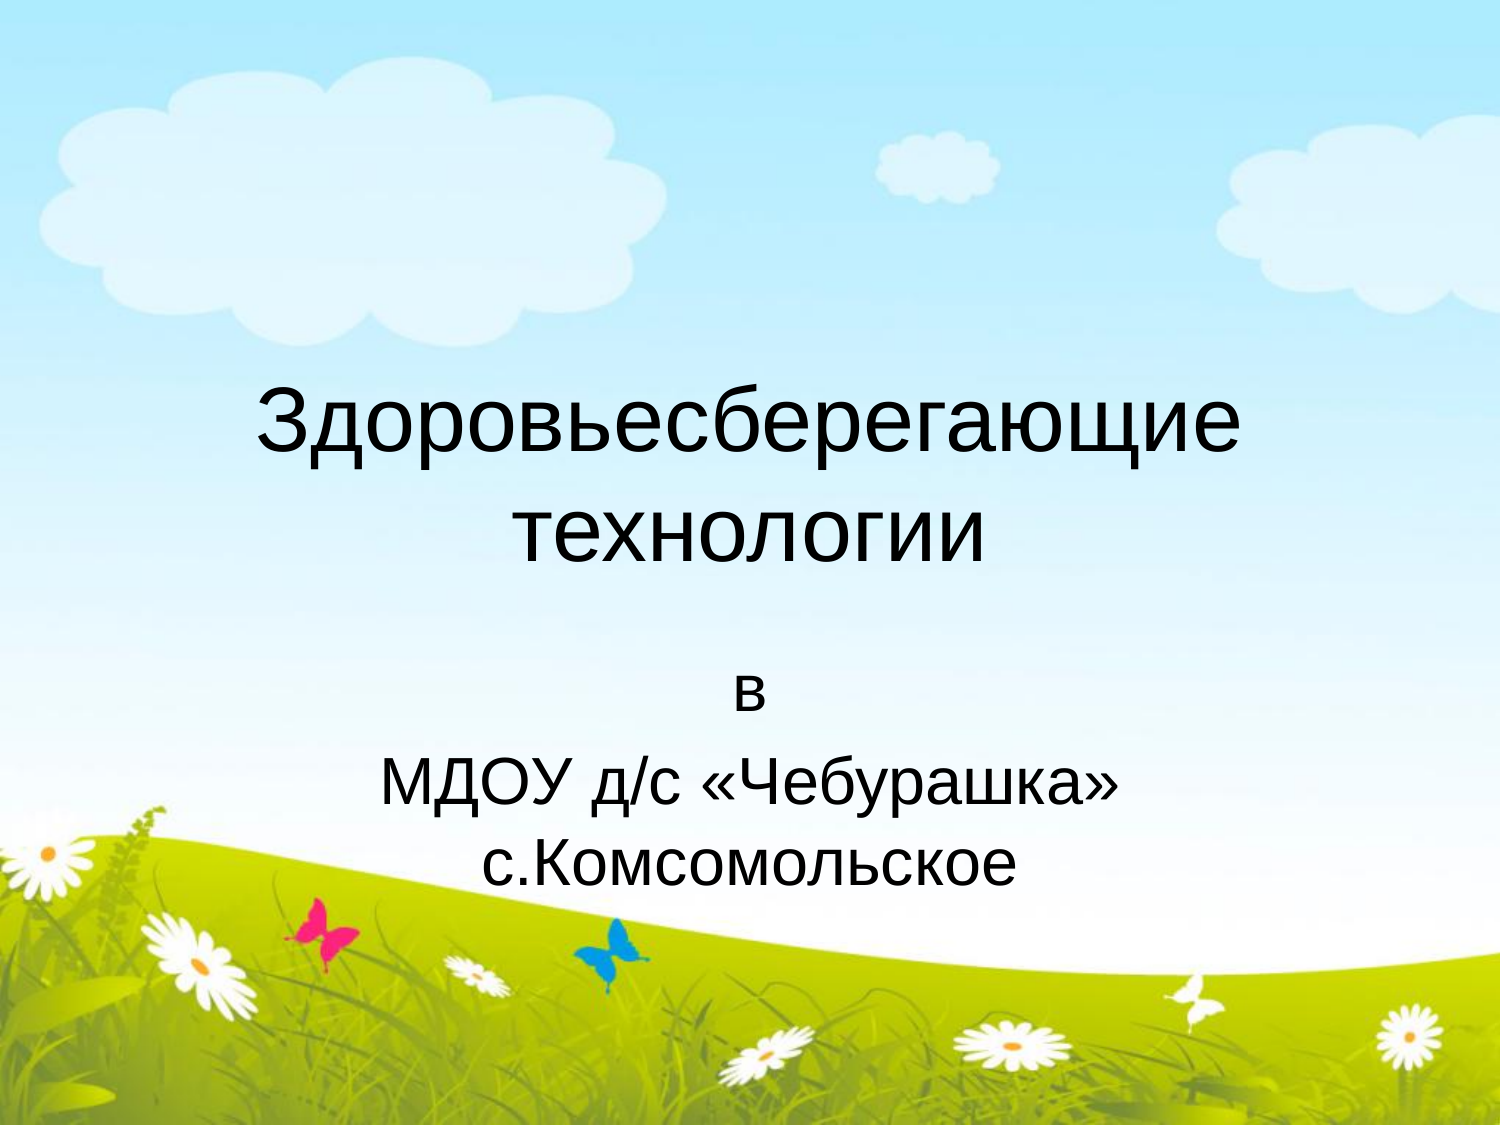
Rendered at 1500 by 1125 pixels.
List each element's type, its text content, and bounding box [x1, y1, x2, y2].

title Здоровьесберегающие технологии [112, 349, 1388, 591]
subtitle в МДОУ д/с «Чебурашка» с.Комсомольское [225, 637, 1275, 925]
picture [0, 0, 1500, 1125]
